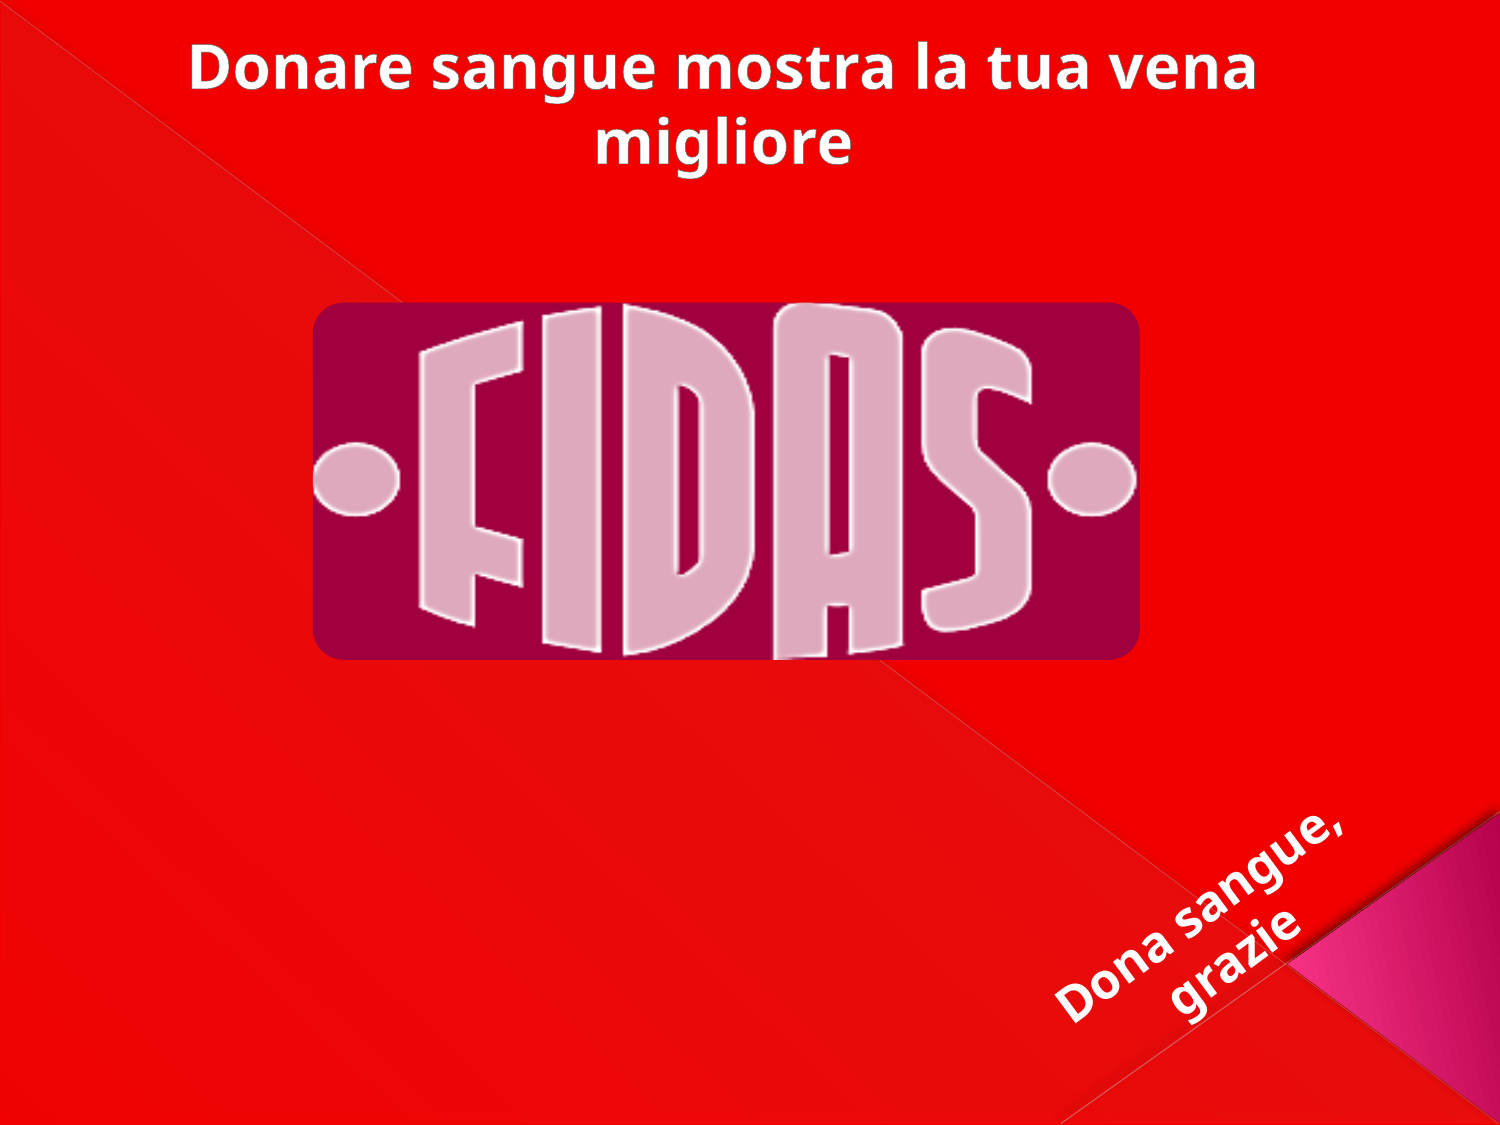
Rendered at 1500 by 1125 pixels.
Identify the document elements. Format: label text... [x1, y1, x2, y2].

picture [312, 302, 1140, 660]
subtitle Donare sangue mostra la tua vena migliore [64, 19, 1388, 307]
text_box Dona sangue, grazie [962, 722, 1467, 1125]
